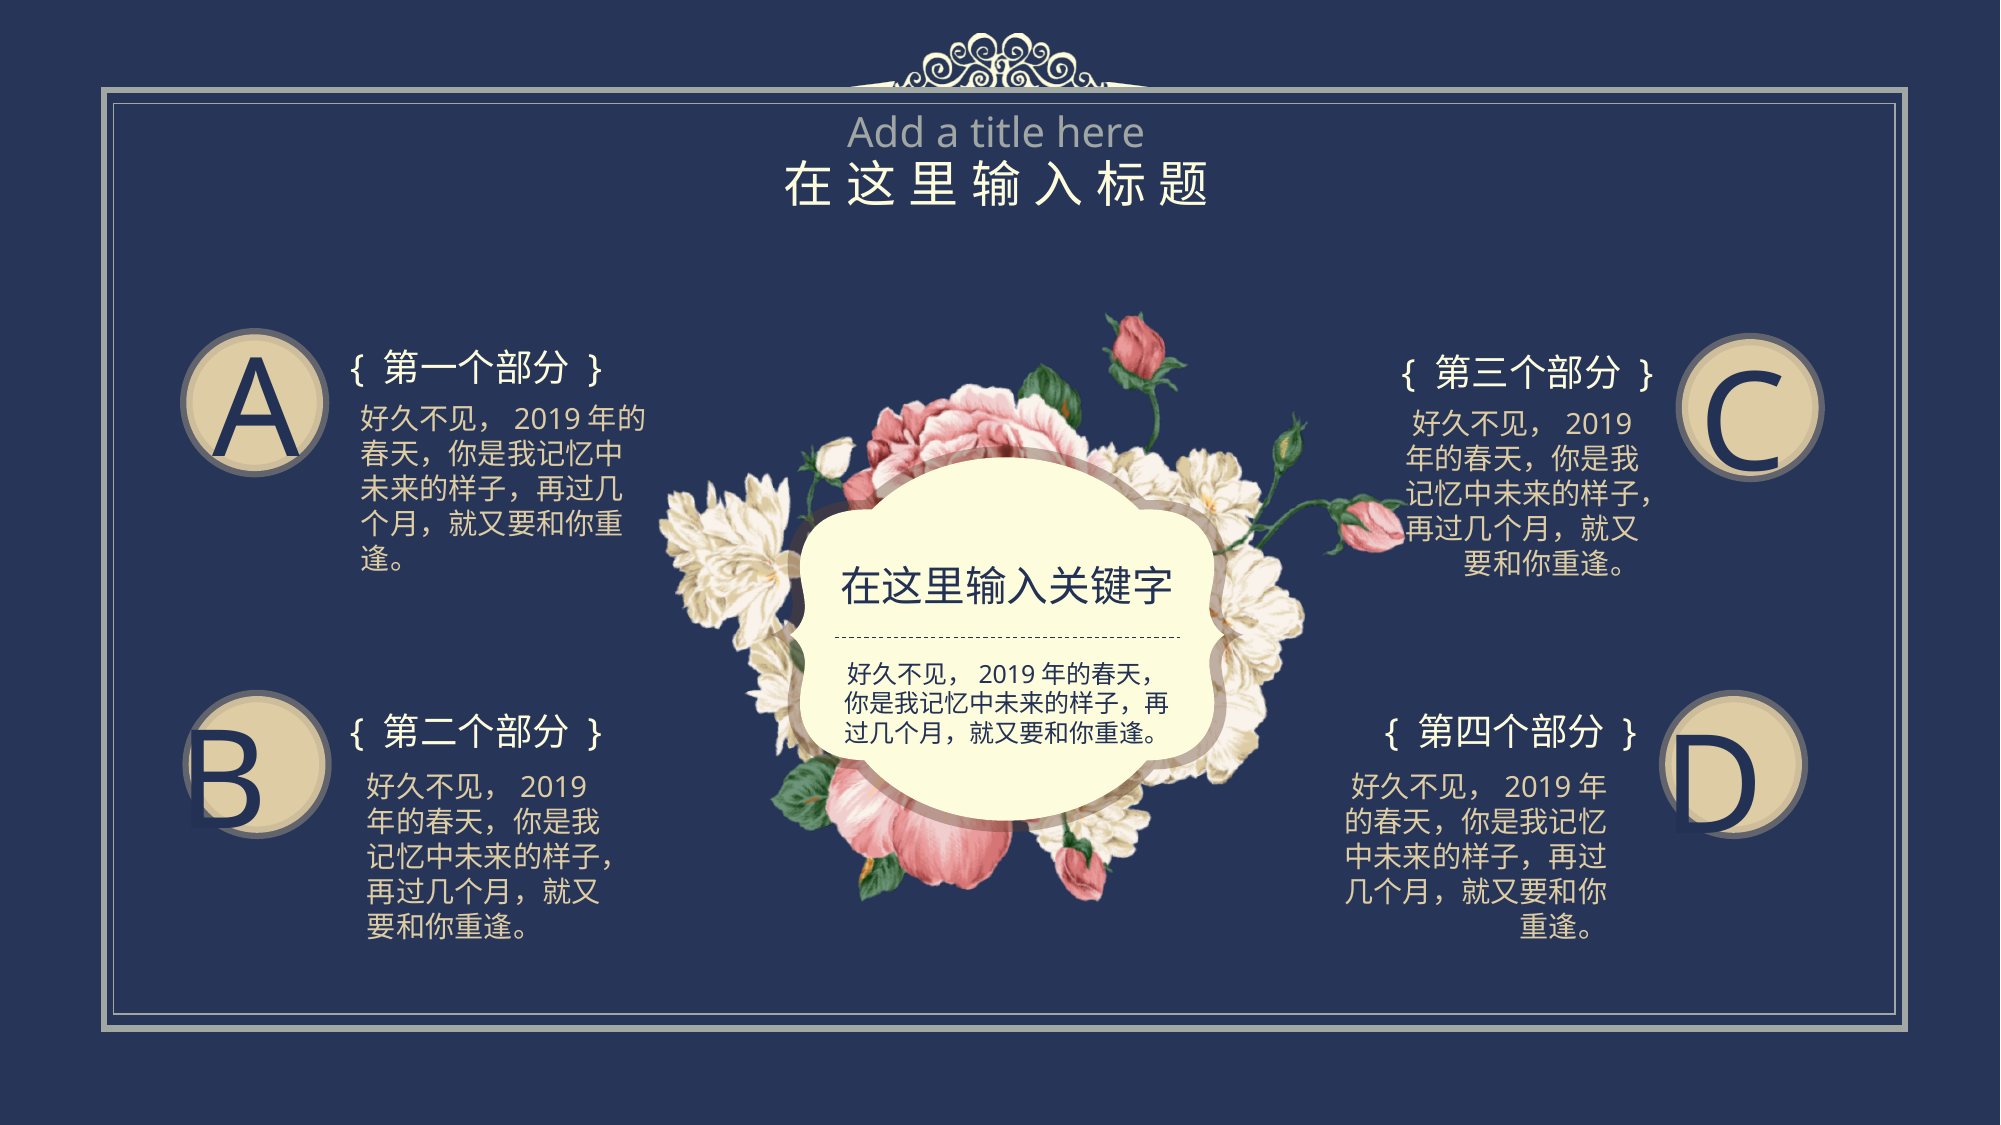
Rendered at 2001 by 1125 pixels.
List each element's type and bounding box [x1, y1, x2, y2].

text_box [481, 33, 1518, 222]
text_box [1307, 689, 1807, 954]
text_box [103, 89, 1905, 1029]
text_box [1376, 325, 1819, 590]
text_box [687, 312, 1419, 899]
